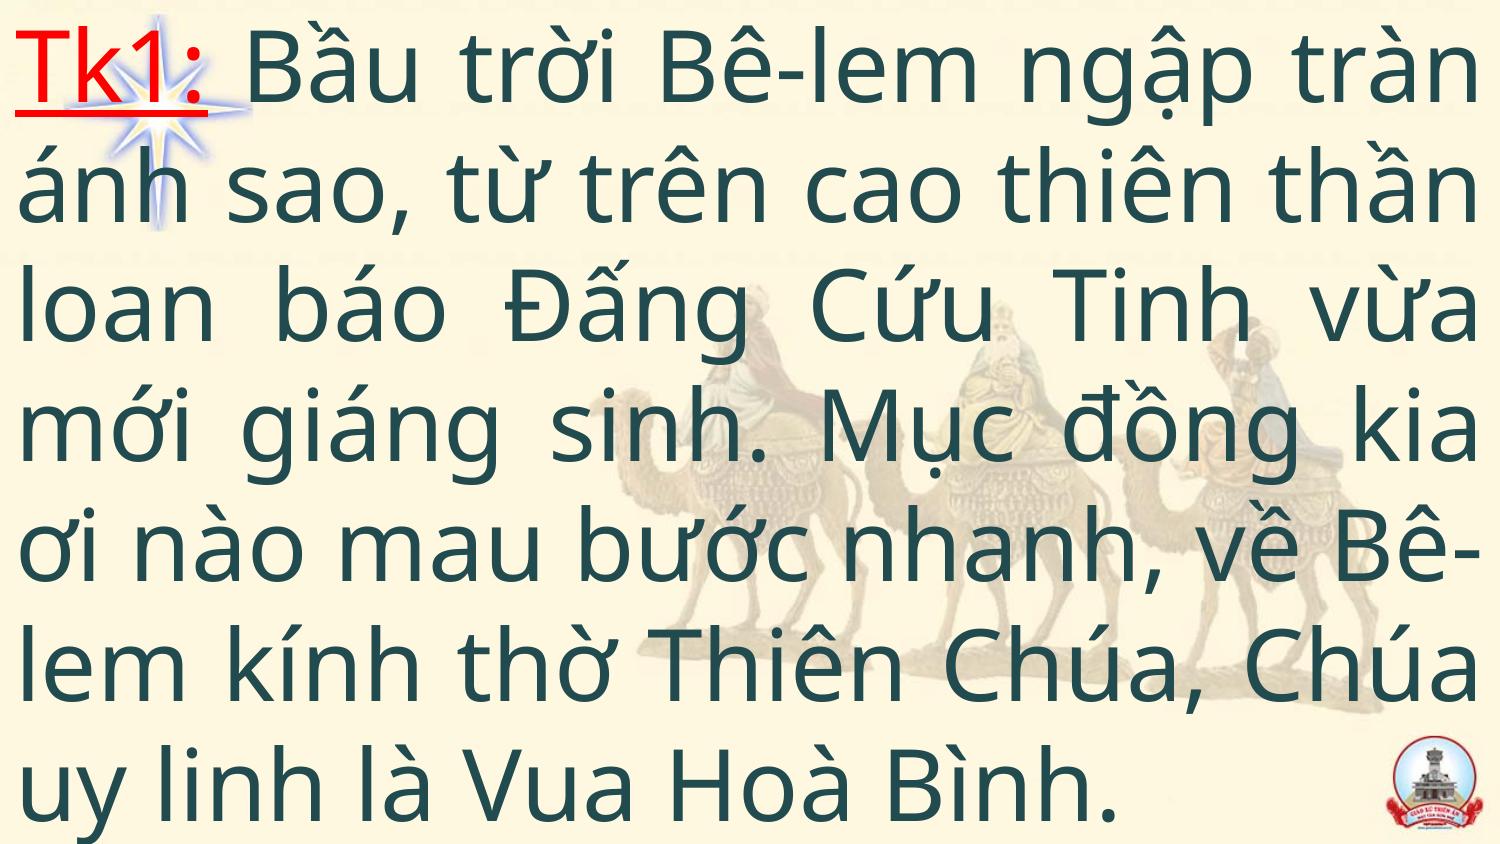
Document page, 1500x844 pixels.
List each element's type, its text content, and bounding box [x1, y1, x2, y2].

title Tk1: Bầu trời Bê-lem ngập tràn ánh sao, từ trên cao thiên thần loan báo Đấng Cứu Tinh vừa mới giáng sinh. Mục đồng kia ơi nào mau bước nhanh, về Bê-lem kính thờ Thiên Chúa, Chúa uy linh là Vua Hoà Bình. [0, 0, 1500, 844]
